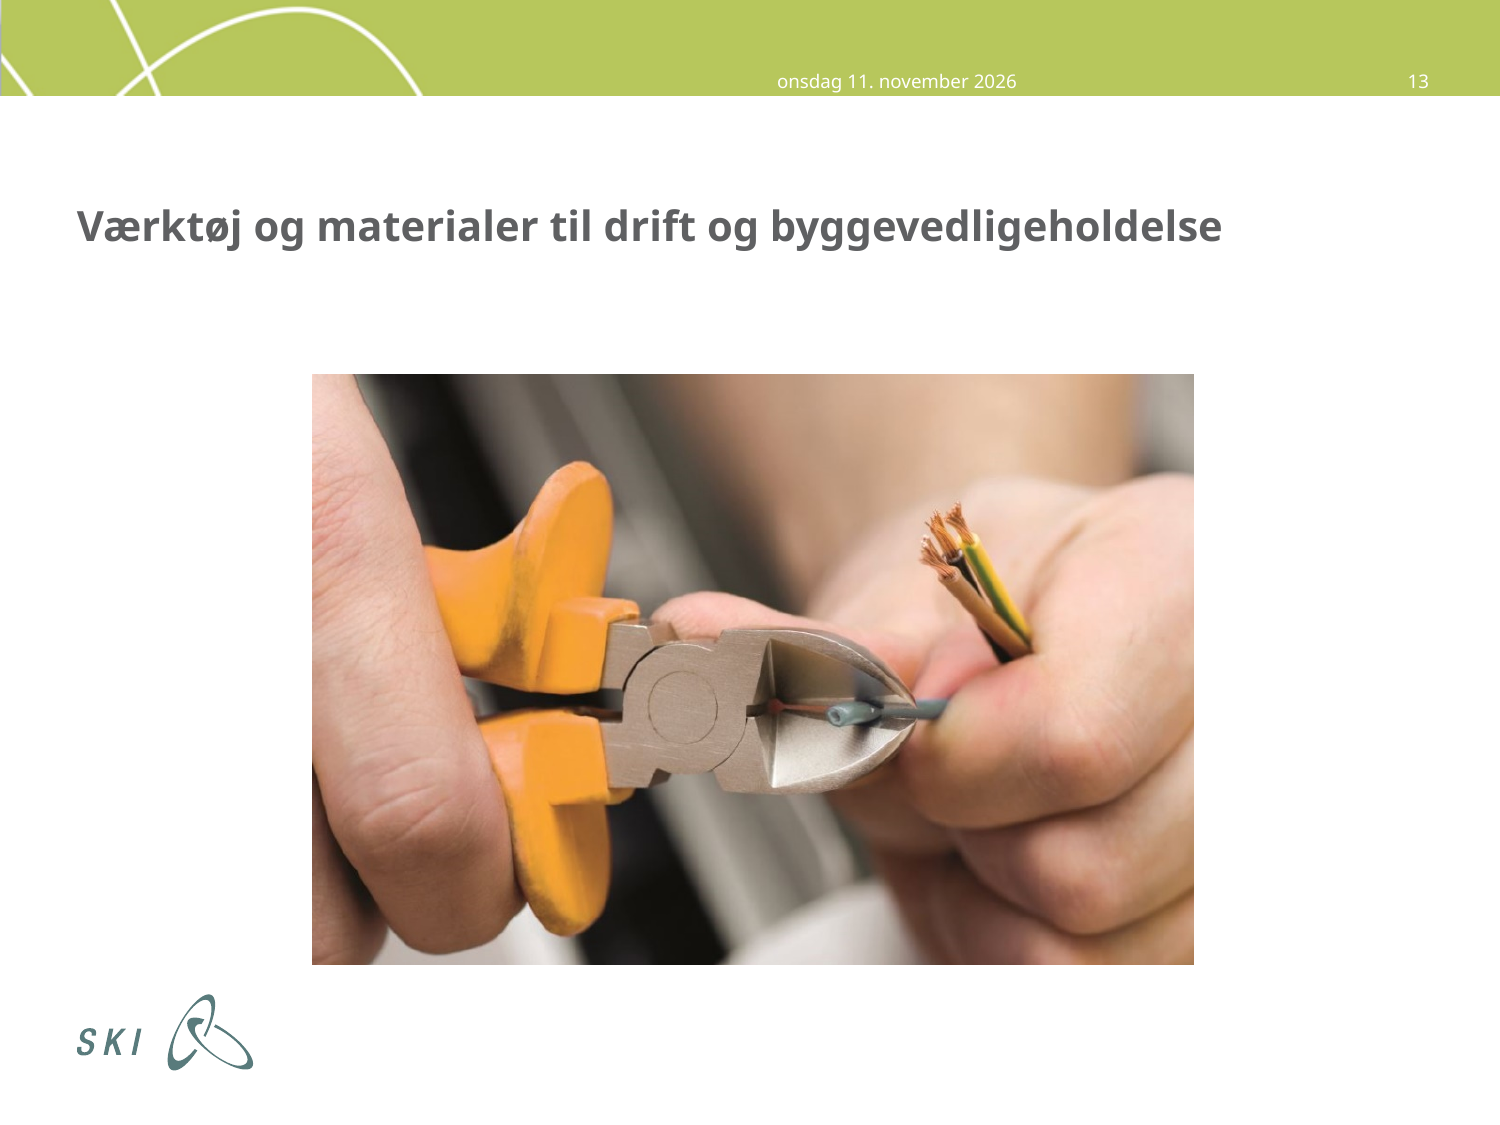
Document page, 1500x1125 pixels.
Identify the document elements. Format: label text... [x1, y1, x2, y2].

picture [0, 0, 1500, 96]
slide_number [776, 69, 1047, 96]
slide_number 13 [1371, 69, 1430, 96]
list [312, 374, 1194, 965]
title Værktøj og materialer til drift og byggevedligeholdelse [76, 178, 1430, 301]
